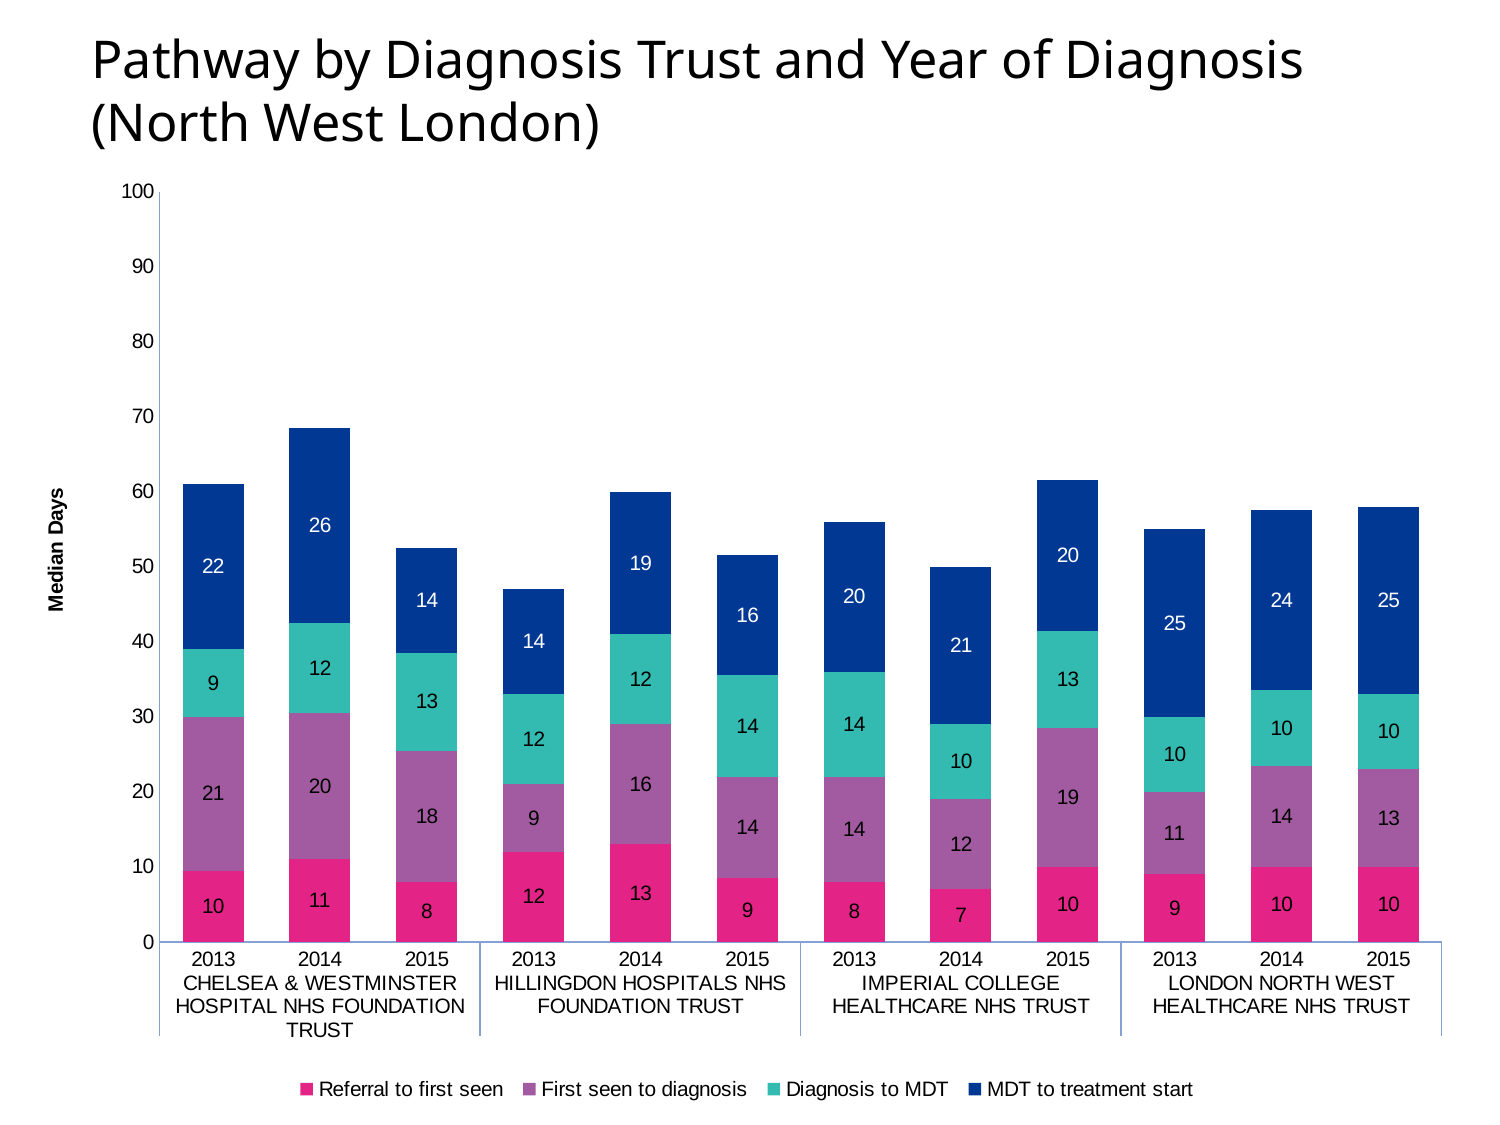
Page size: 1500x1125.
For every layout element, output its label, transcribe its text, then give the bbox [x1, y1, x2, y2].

title Pathway by Diagnosis Trust and Year of Diagnosis (North West London) [76, 19, 1427, 159]
chart [29, 160, 1471, 1108]
